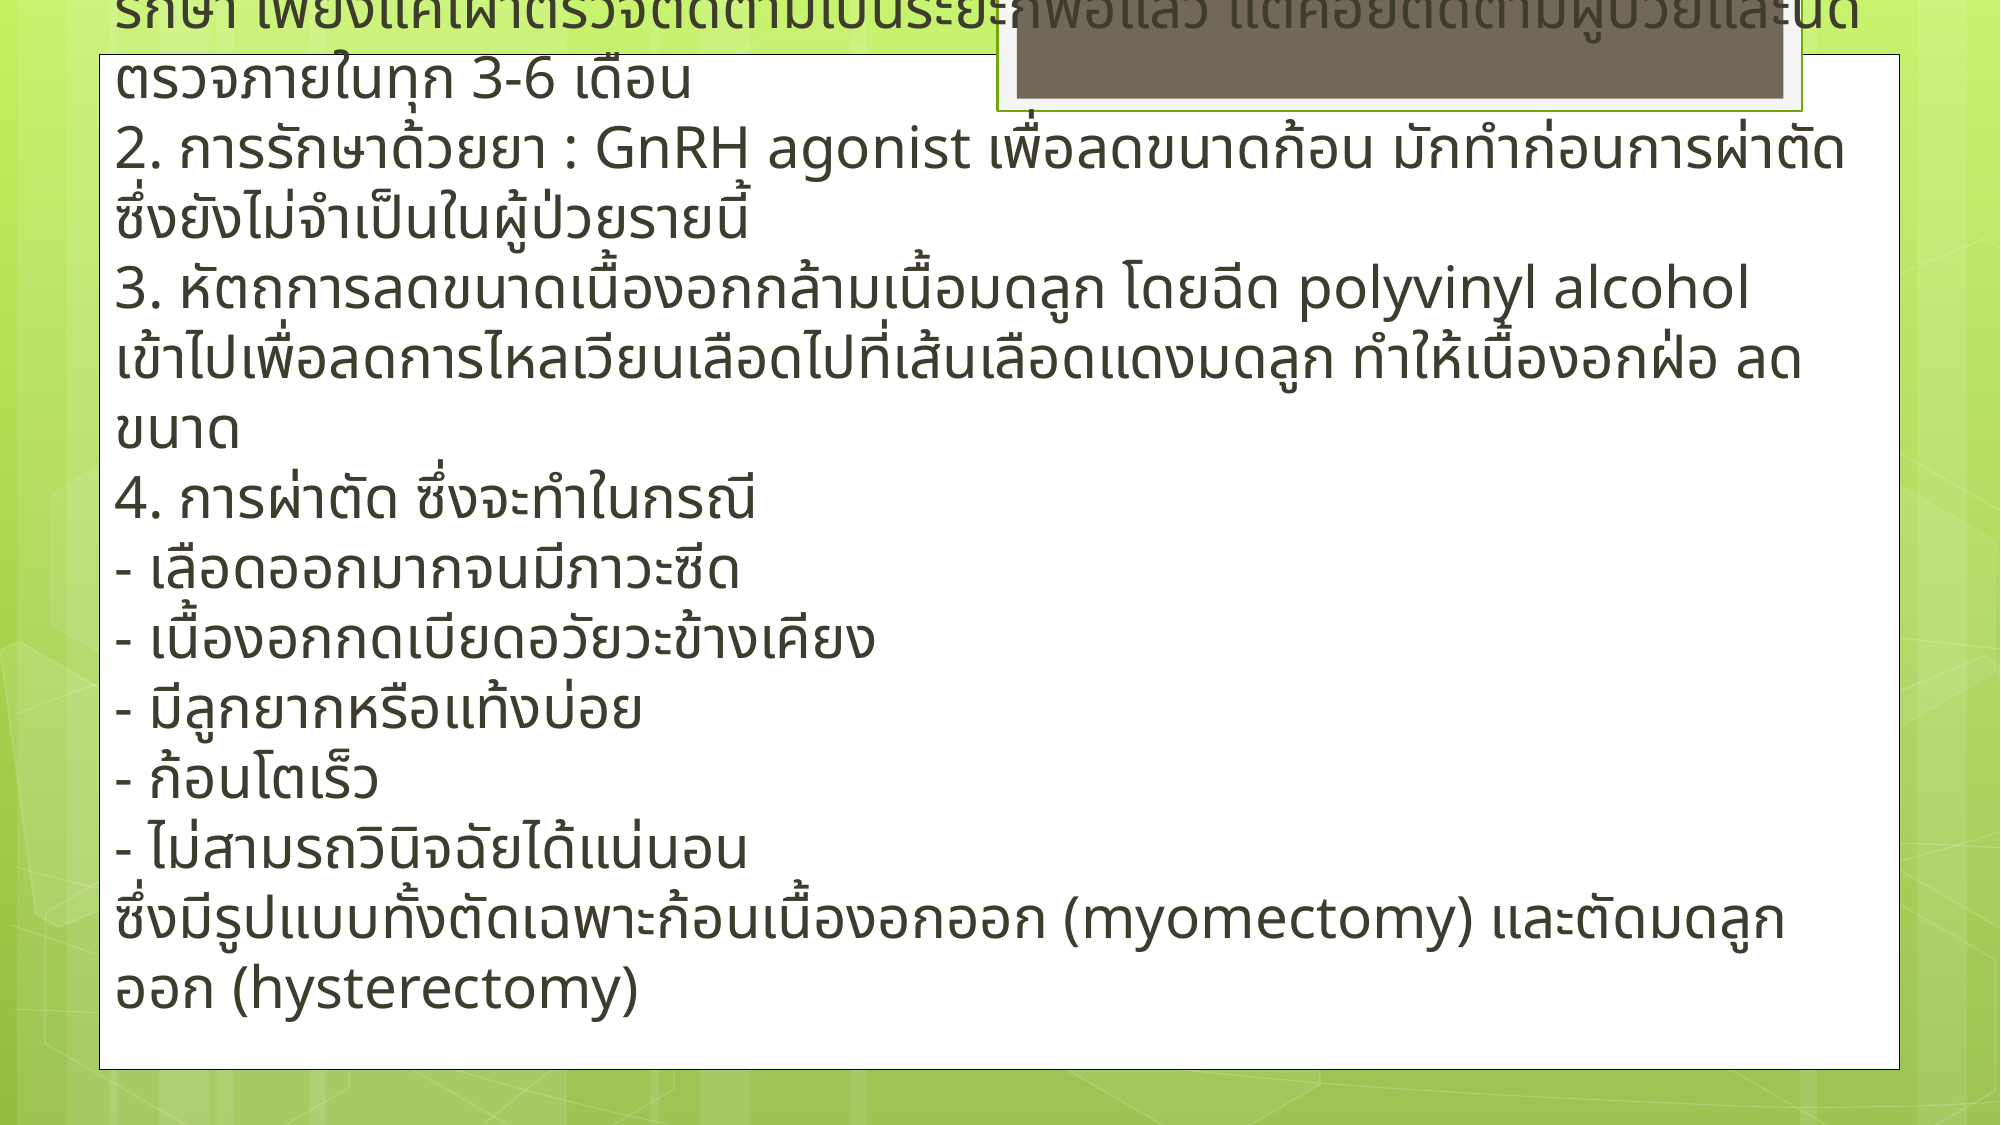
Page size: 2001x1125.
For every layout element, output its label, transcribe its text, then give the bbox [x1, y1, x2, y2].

title สำหรับทางเลือกในการรักษาเนื้องอกมดลูก 1. การเฝ้าสังเกตอาการ : เนื่องจากผู้ป่วยไม่มีอาการเลย ไม่มีความจำเป็นต้องรักษา เพียงแค่เฝ้าตรวจติดตามเป็นระยะก็พอแล้ว แต่คอยติดตามผู้ป่วยและนัดตรวจภายในทุก 3-6 เดือน 2. การรักษาด้วยยา : GnRH agonist เพื่อลดขนาดก้อน มักทำก่อนการผ่าตัด ซึ่งยังไม่จำเป็นในผู้ป่วยรายนี้ 3. หัตถการลดขนาดเนื้องอกกล้ามเนื้อมดลูก โดยฉีด polyvinyl alcohol เข้าไปเพื่อลดการไหลเวียนเลือดไปที่เส้นเลือดแดงมดลูก ทำให้เนื้องอกฝ่อ ลดขนาด 4. การผ่าตัด ซึ่งจะทำในกรณี - เลือดออกมากจนมีภาวะซีด - เนื้องอกกดเบียดอวัยวะข้างเคียง - มีลูกยากหรือแท้งบ่อย - ก้อนโตเร็ว - ไม่สามรถวินิจฉัยได้แน่นอน ซึ่งมีรูปแบบทั้งตัดเฉพาะก้อนเนื้องอกออก (myomectomy) และตัดมดลูกออก (hysterectomy) [99, 96, 1900, 1028]
